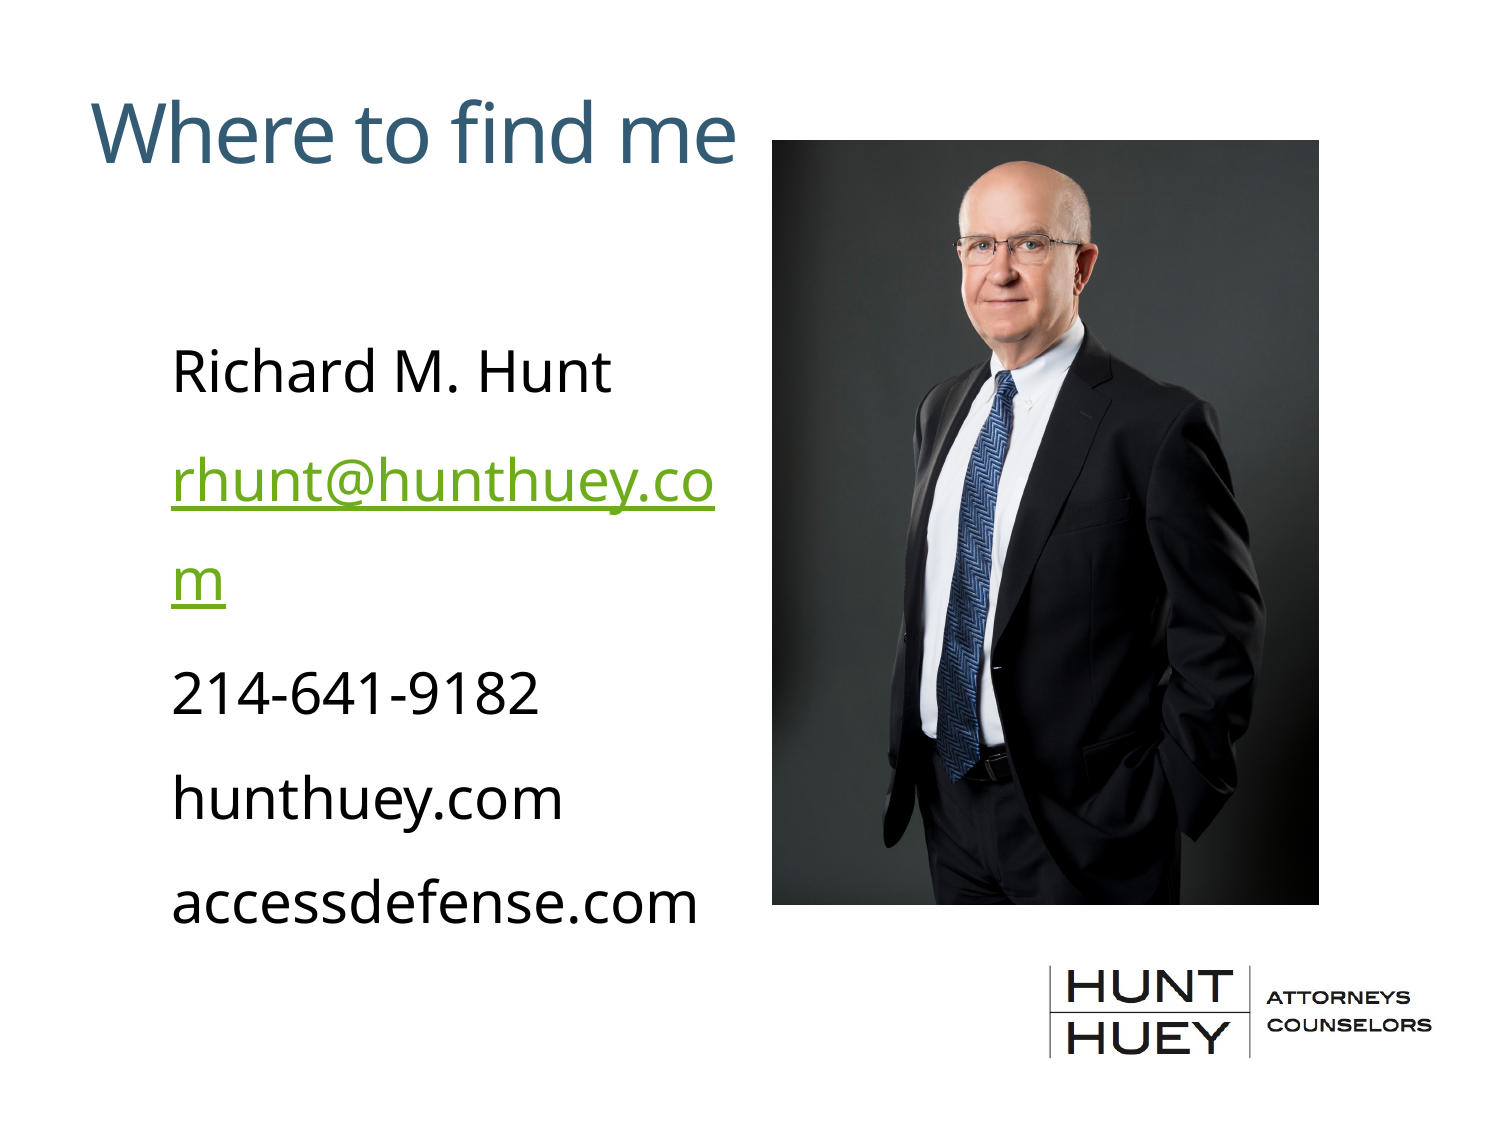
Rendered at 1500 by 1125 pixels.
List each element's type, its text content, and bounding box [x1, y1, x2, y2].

picture [772, 140, 1319, 906]
text_box Richard M. Hunt rhunt@hunthuey.com 214-641-9182 hunthuey.com accessdefense.com [156, 291, 750, 846]
picture [1041, 955, 1442, 1068]
title Where to find me [75, 49, 1425, 212]
